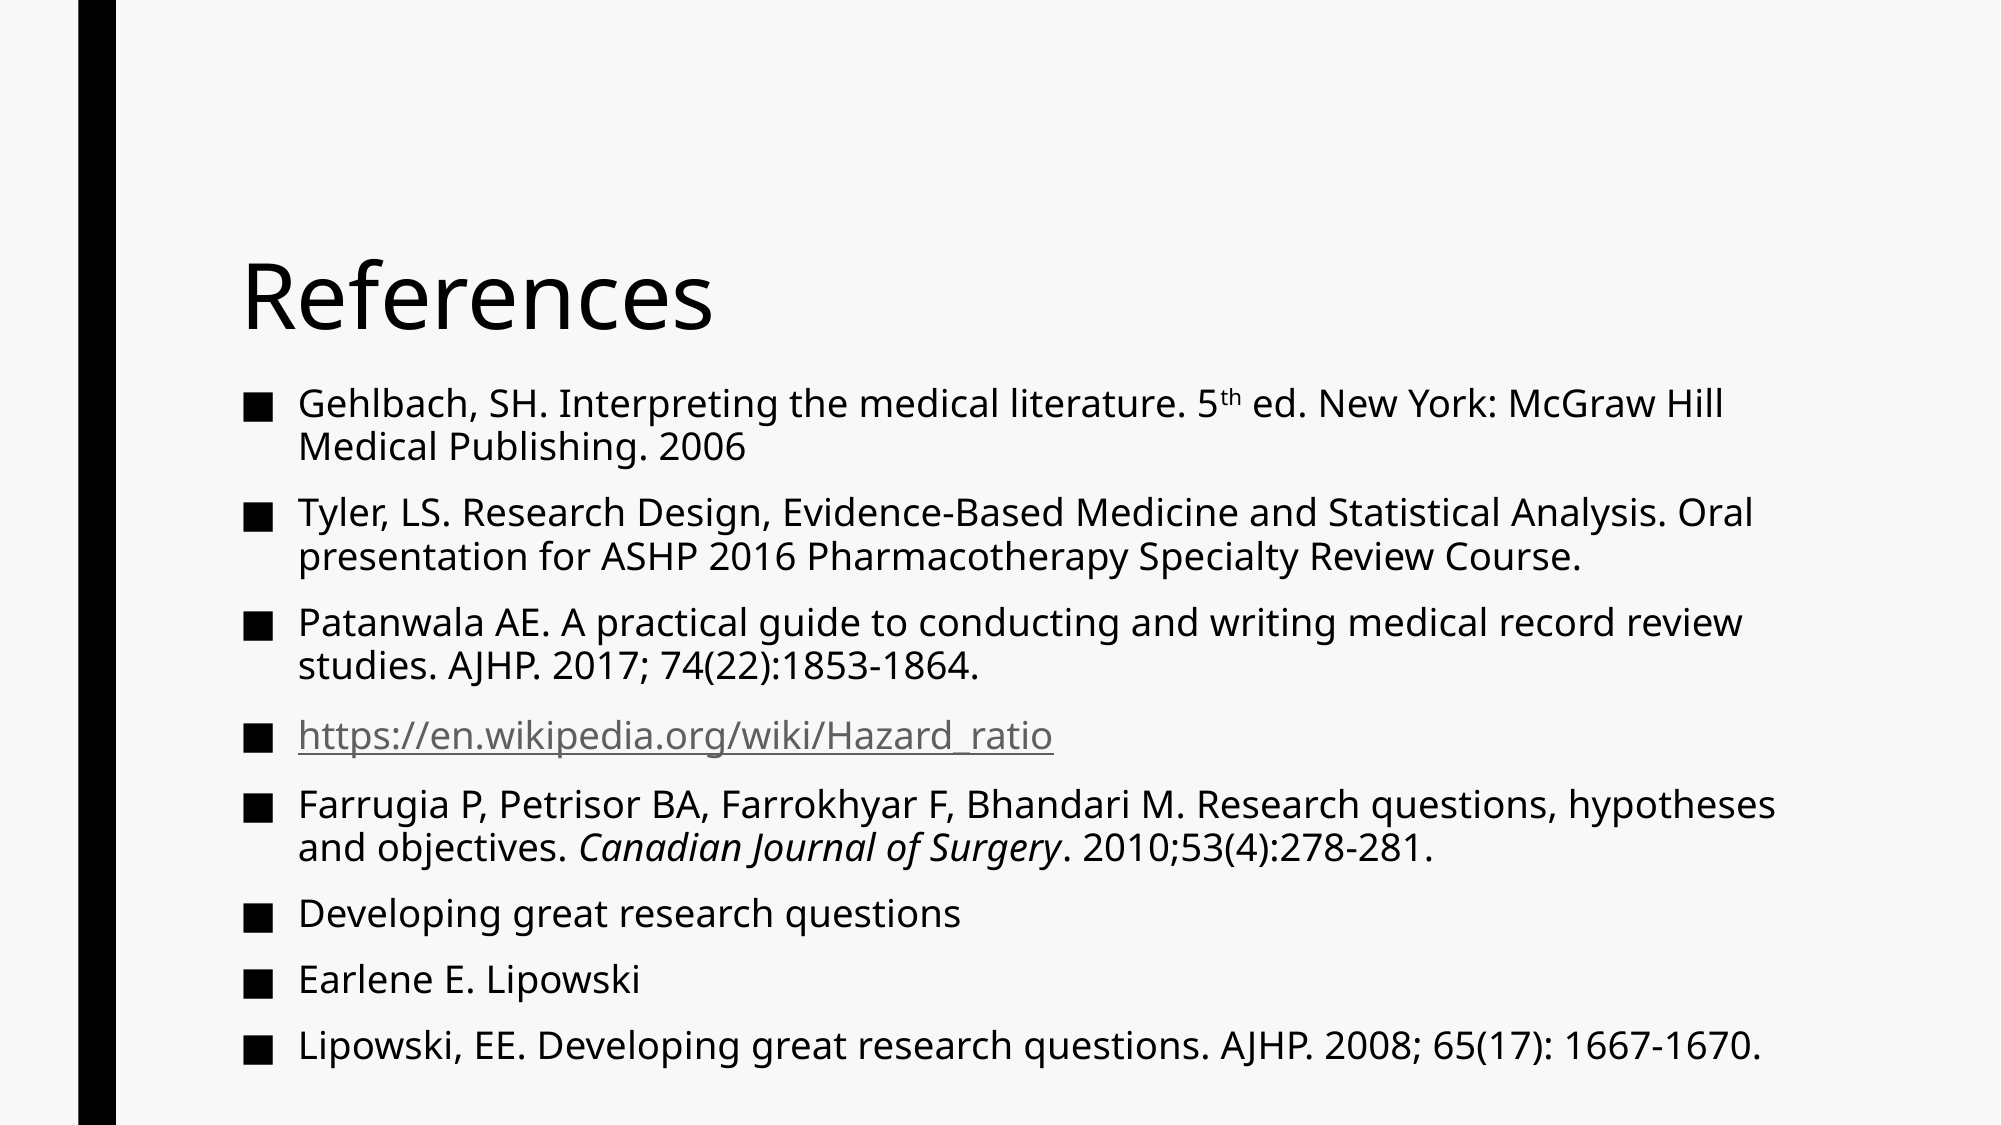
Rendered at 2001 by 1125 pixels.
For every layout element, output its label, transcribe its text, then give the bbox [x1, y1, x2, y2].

title References [225, 112, 1800, 357]
list Gehlbach, SH. Interpreting the medical literature. 5th ed. New York: McGraw Hill Medical Publishing. 2006 Tyler, LS. Research Design, Evidence-Based Medicine and Statistical Analysis. Oral presentation for ASHP 2016 Pharmacotherapy Specialty Review Course. Patanwala AE. A practical guide to conducting and writing medical record review studies. AJHP. 2017; 74(22):1853-1864. https://en.wikipedia.org/wiki/Hazard_ratio Farrugia P, Petrisor BA, Farrokhyar F, Bhandari M. Research questions, hypotheses and objectives. Canadian Journal of Surgery. 2010;53(4):278-281. Developing great research questions Earlene E. Lipowski Lipowski, EE. Developing great research questions. AJHP. 2008; 65(17): 1667-1670. [225, 375, 1800, 1085]
